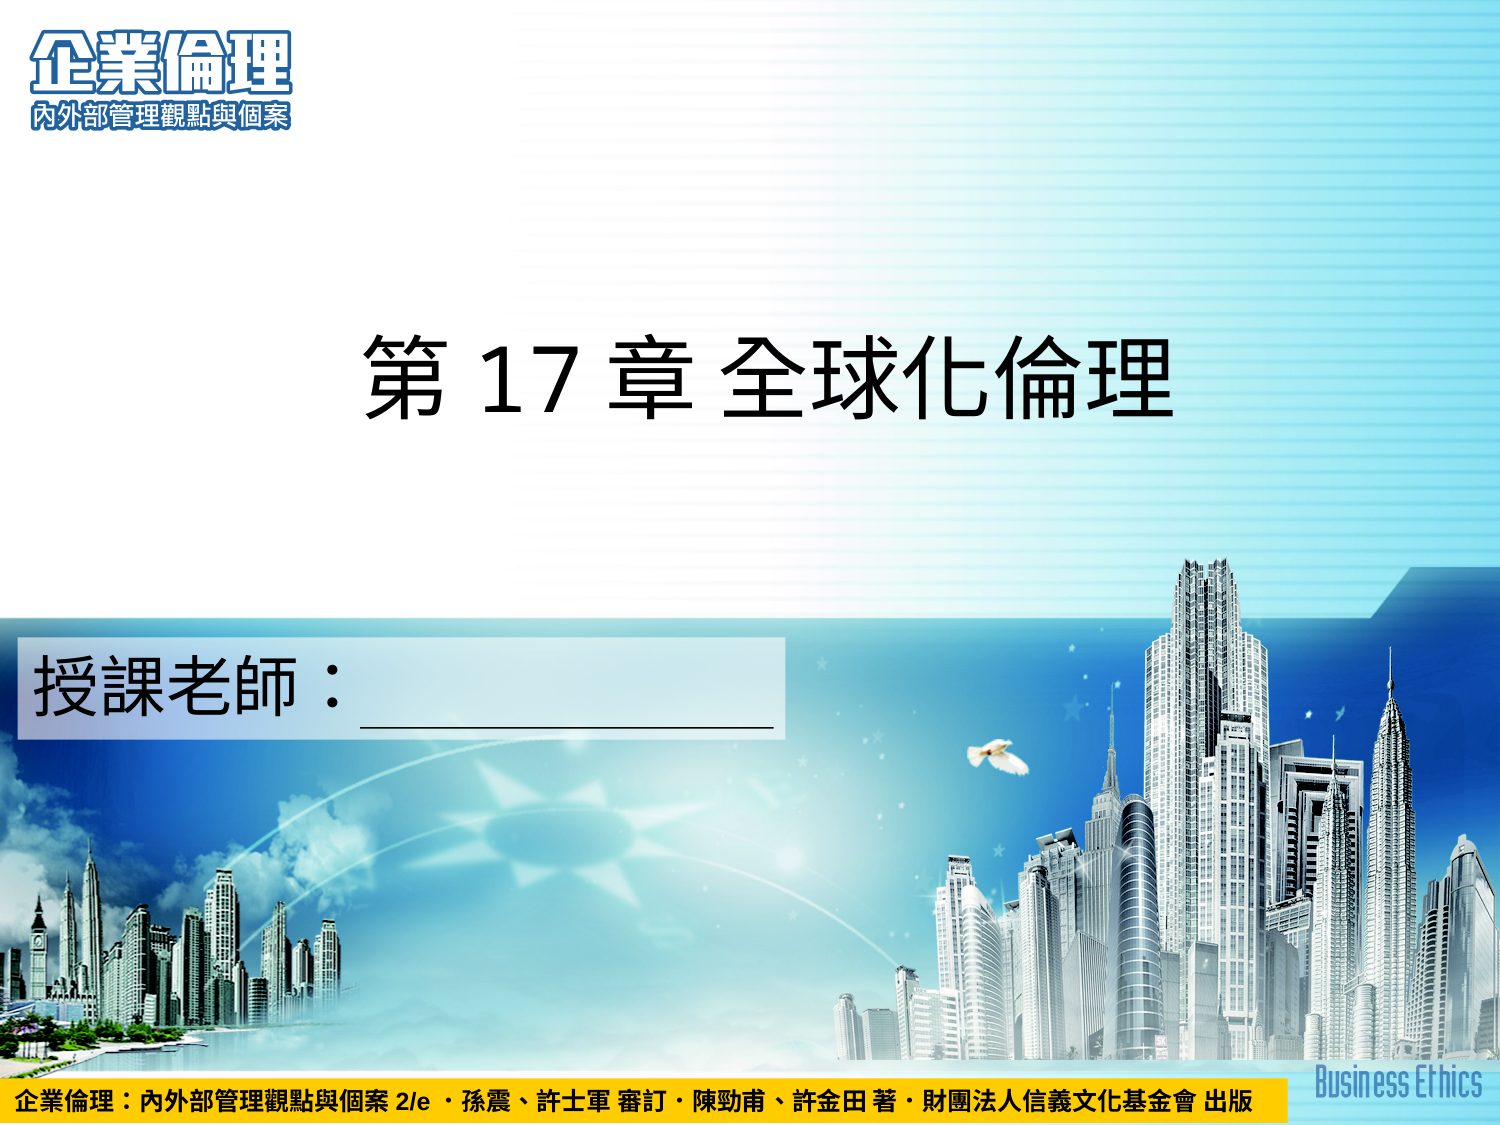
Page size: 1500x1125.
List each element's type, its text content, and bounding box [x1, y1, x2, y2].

picture [0, 0, 1500, 1125]
subtitle 授課老師： [17, 637, 786, 740]
text_box 第17章 全球化倫理 [112, 160, 1424, 591]
